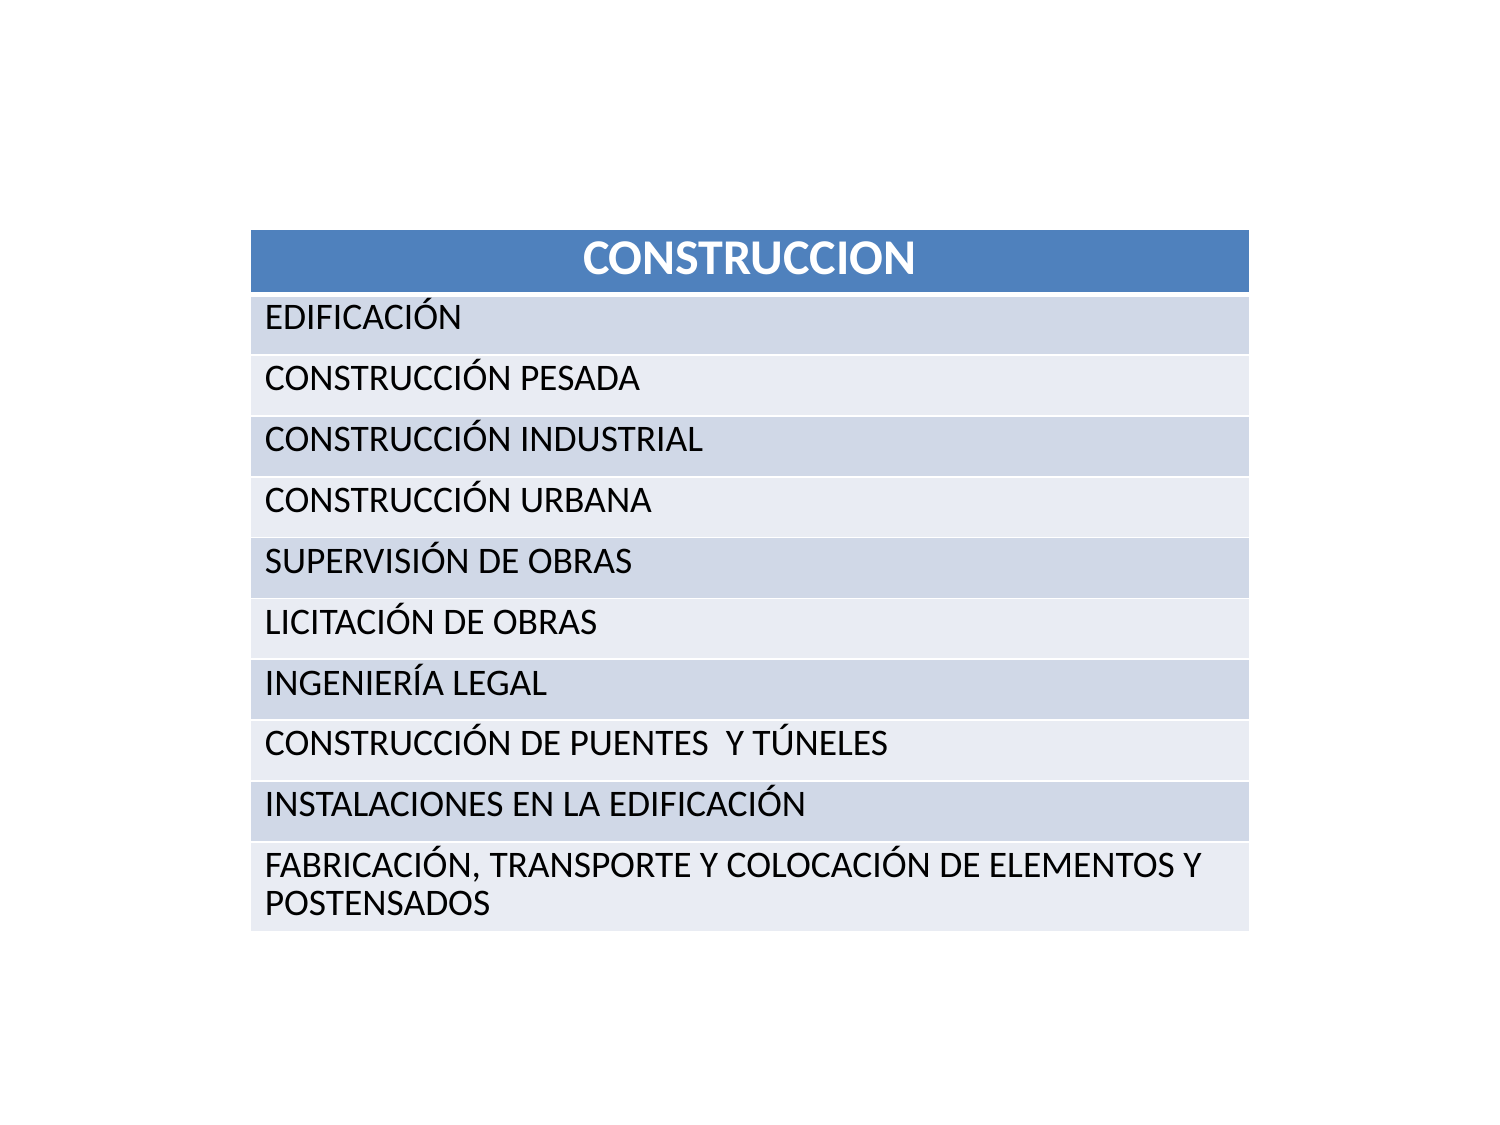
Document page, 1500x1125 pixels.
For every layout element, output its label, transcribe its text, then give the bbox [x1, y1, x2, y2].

table_cell FABRICACIÓN, TRANSPORTE Y COLOCACIÓN DE ELEMENTOS Y POSTENSADOS [251, 843, 1249, 931]
table_cell LICITACIÓN DE OBRAS [251, 599, 1249, 658]
table_cell CONSTRUCCIÓN URBANA [251, 478, 1249, 537]
table_cell CONSTRUCCIÓN PESADA [251, 356, 1249, 415]
table_cell EDIFICACIÓN [251, 297, 1249, 354]
table_header CONSTRUCCION [251, 230, 1249, 292]
table_cell INSTALACIONES EN LA EDIFICACIÓN [251, 782, 1249, 841]
table_cell CONSTRUCCIÓN DE PUENTES Y TÚNELES [251, 721, 1249, 780]
table_cell INGENIERÍA LEGAL [251, 660, 1249, 719]
table_cell SUPERVISIÓN DE OBRAS [251, 538, 1249, 598]
table_cell CONSTRUCCIÓN INDUSTRIAL [251, 417, 1249, 476]
